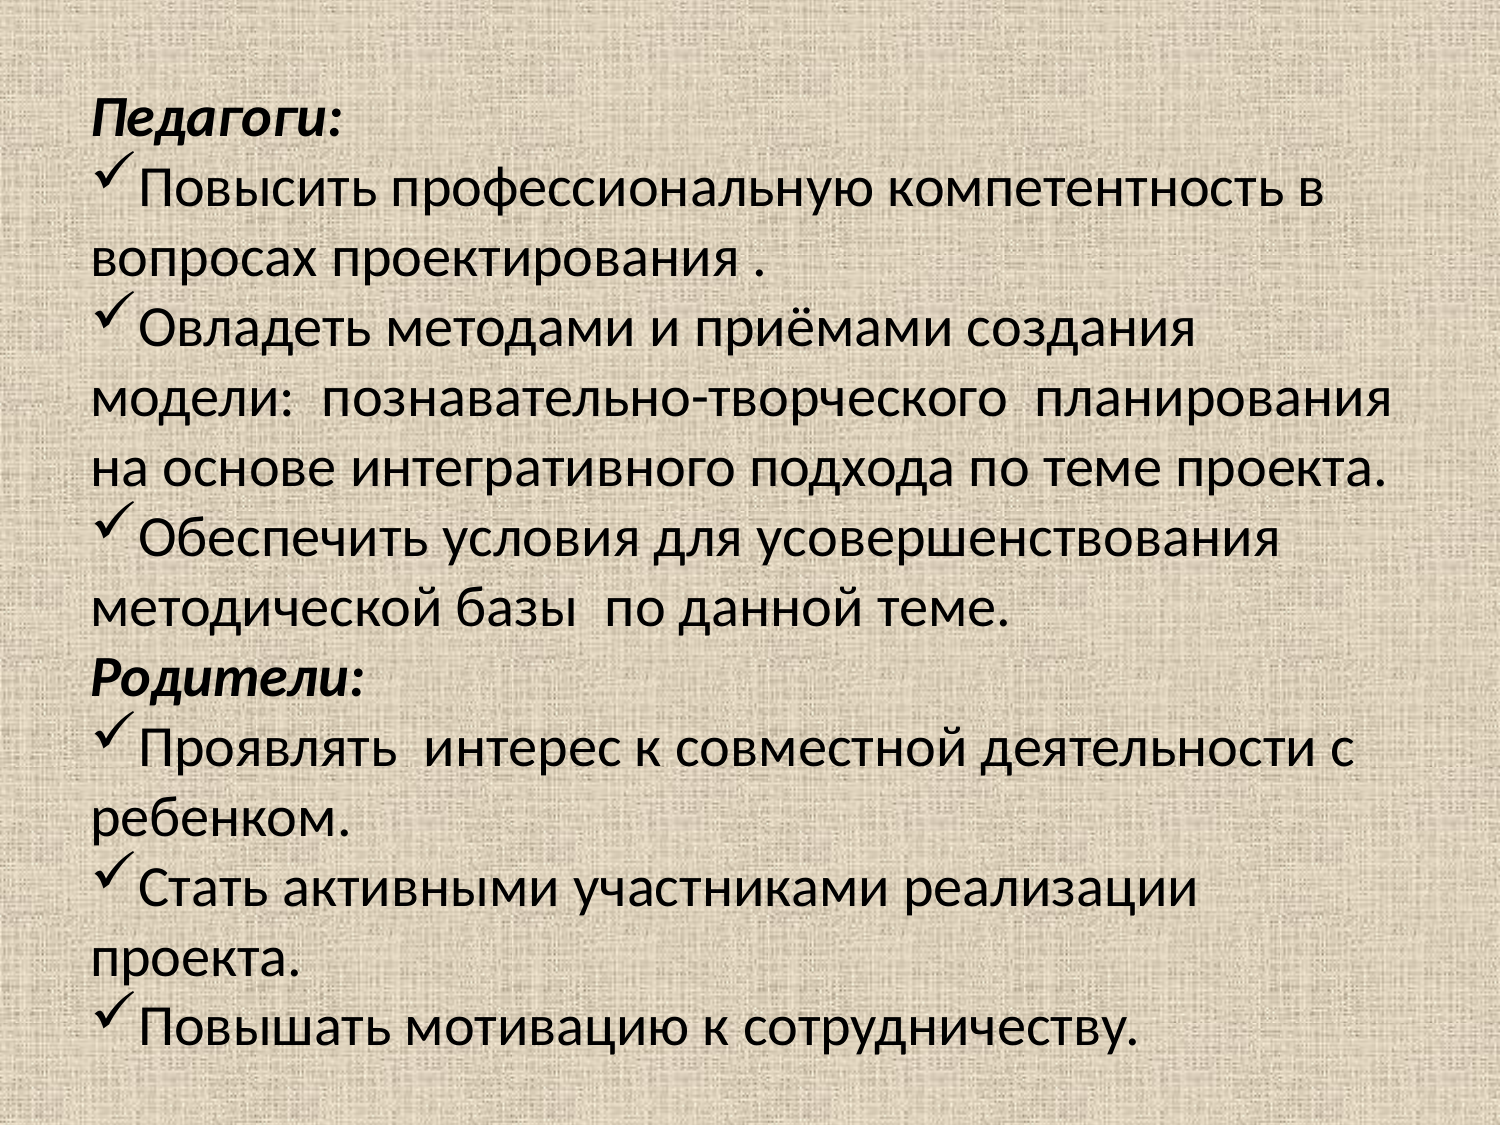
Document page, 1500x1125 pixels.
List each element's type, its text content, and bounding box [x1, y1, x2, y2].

list Педагоги: Повысить профессиональную компетентность в вопросах проектирования . Овладеть методами и приёмами создания модели: познавательно-творческого планирования на основе интегративного подхода по теме проекта. Обеспечить условия для усовершенствования методической базы по данной теме. Родители: Проявлять интерес к совместной деятельности с ребенком. Стать активными участниками реализации проекта. Повышать мотивацию к сотрудничеству. [75, 70, 1425, 1079]
picture [0, 0, 1500, 1125]
